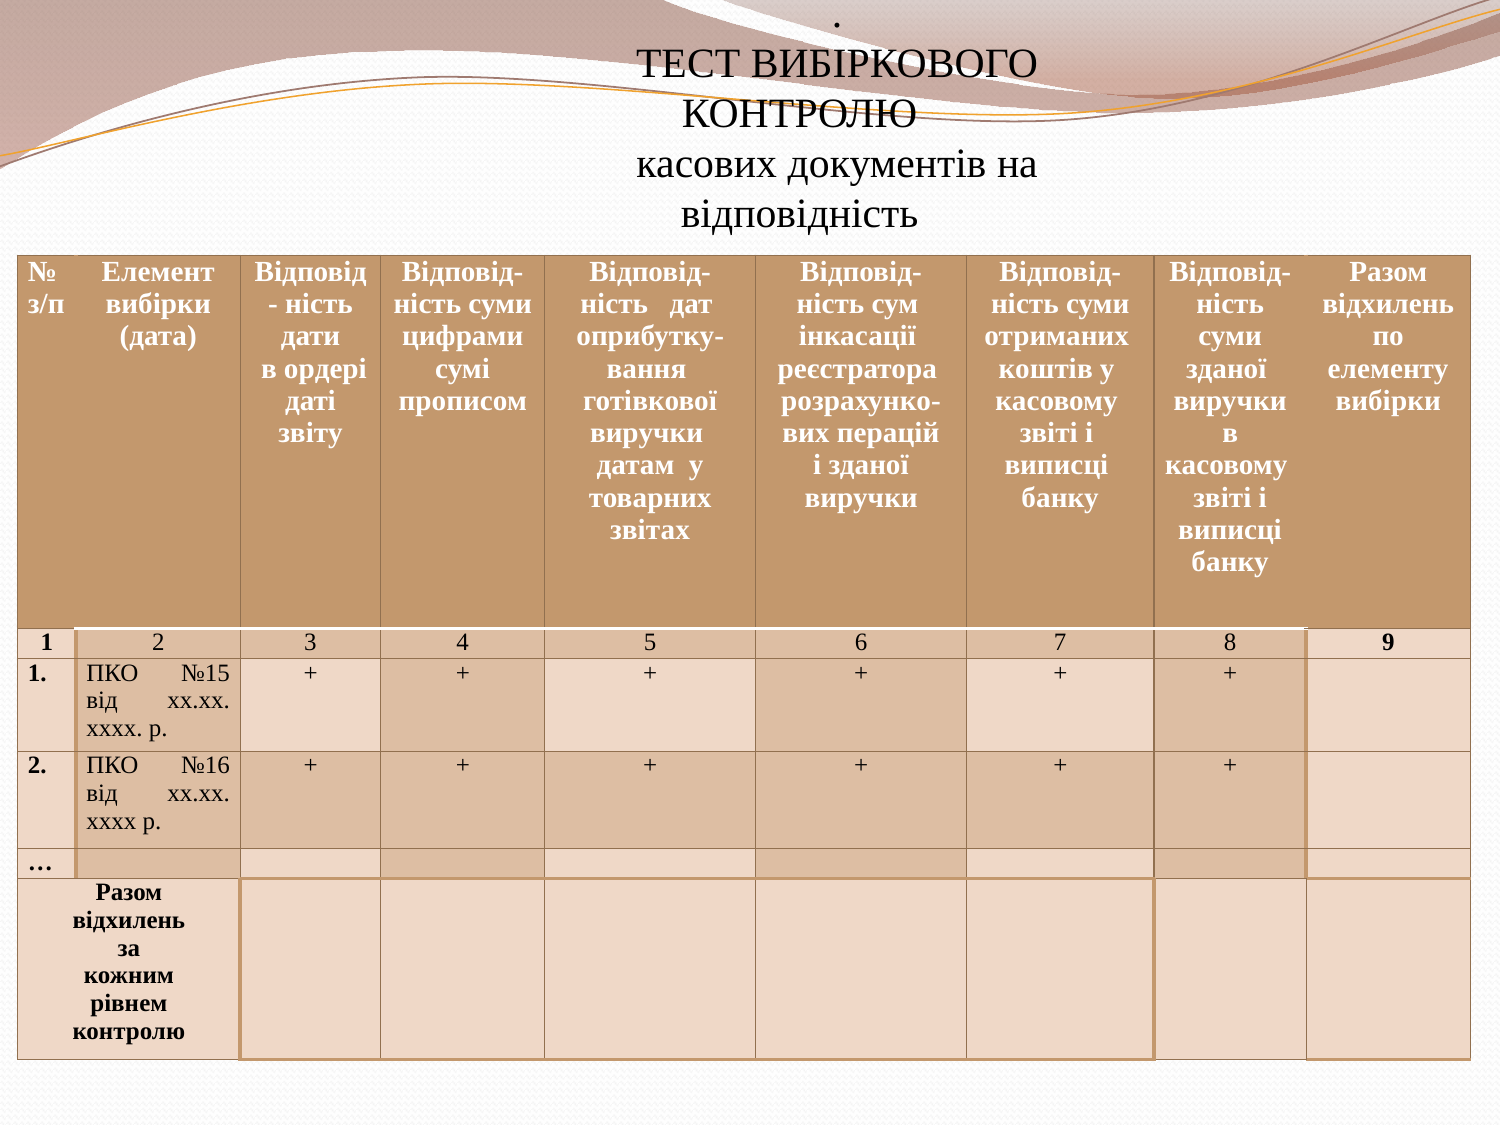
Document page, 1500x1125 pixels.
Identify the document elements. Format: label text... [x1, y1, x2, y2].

table_cell + [381, 752, 544, 848]
table_cell + [756, 752, 966, 848]
table_cell 2 [78, 630, 240, 658]
table_cell [1307, 880, 1470, 1058]
table_cell + [756, 659, 966, 751]
table_cell 4 [381, 630, 544, 658]
table_cell [241, 849, 380, 877]
table_cell [1308, 752, 1470, 848]
table_cell 2. [18, 752, 74, 848]
table_cell [381, 880, 544, 1058]
table_header Разом відхилень по елементу вибірки [1308, 256, 1470, 628]
table_cell + [241, 752, 380, 848]
table_header № з/п [18, 256, 74, 628]
table_header Відповід- ність суми цифрами сумі прописом [381, 256, 544, 627]
table_cell [242, 880, 380, 1058]
table_cell 3 [241, 630, 380, 658]
table_header Відповід- ність дати в ордері даті звіту [241, 256, 380, 627]
table_cell + [241, 659, 380, 751]
table_header Відповід- ність суми отриманих коштів у касовому звіті і виписці банку [967, 256, 1153, 627]
table_cell 8 [1155, 630, 1304, 658]
table_cell + [967, 659, 1153, 751]
table_cell … [18, 849, 74, 878]
table_header Відповід- ність сум інкасації реєстратора розрахунко- вих перацій і зданої виручки [756, 256, 966, 627]
table_cell [1155, 849, 1304, 878]
table_cell + [381, 659, 544, 751]
table_cell 1 [18, 629, 74, 658]
table_cell Разом відхилень за кожним рівнем контролю [18, 879, 238, 1059]
text_box . ТЕСТ ВИБІРКОВОГО КОНТРОЛЮ касових документів на відповідність [459, 28, 1140, 194]
table_cell [1156, 879, 1306, 1059]
table_cell [545, 880, 755, 1058]
table_cell [967, 880, 1152, 1058]
table_cell [967, 849, 1153, 877]
table_cell [1308, 659, 1470, 751]
table_cell + [967, 752, 1153, 848]
table_cell [78, 849, 240, 878]
table_cell [545, 849, 755, 877]
table_cell 1. [18, 659, 74, 751]
table_cell [756, 849, 966, 877]
table_header Відповід- ність дат оприбутку- вання готівкової виручки датам у товарних звітах [545, 256, 755, 627]
table_cell + [545, 752, 755, 848]
table_cell + [545, 659, 755, 751]
table_cell + [1155, 659, 1304, 751]
table_cell 9 [1308, 629, 1470, 658]
table_cell 7 [967, 630, 1153, 658]
table_cell ПКО №16 від хх.хх. хххх р. [78, 752, 240, 848]
table_cell 5 [545, 630, 755, 658]
table_cell [1308, 849, 1470, 877]
table_header Елемент вибірки (дата) [78, 256, 240, 627]
table_header Відповід- ність суми зданої виручки в касовому звіті і виписці банку [1155, 256, 1304, 627]
table_cell [381, 849, 544, 877]
table_cell 6 [756, 630, 966, 658]
table_cell [756, 880, 966, 1058]
table_cell + [1155, 752, 1304, 848]
table_cell ПКО №15 від хх.хх. хххх. р. [78, 659, 240, 751]
